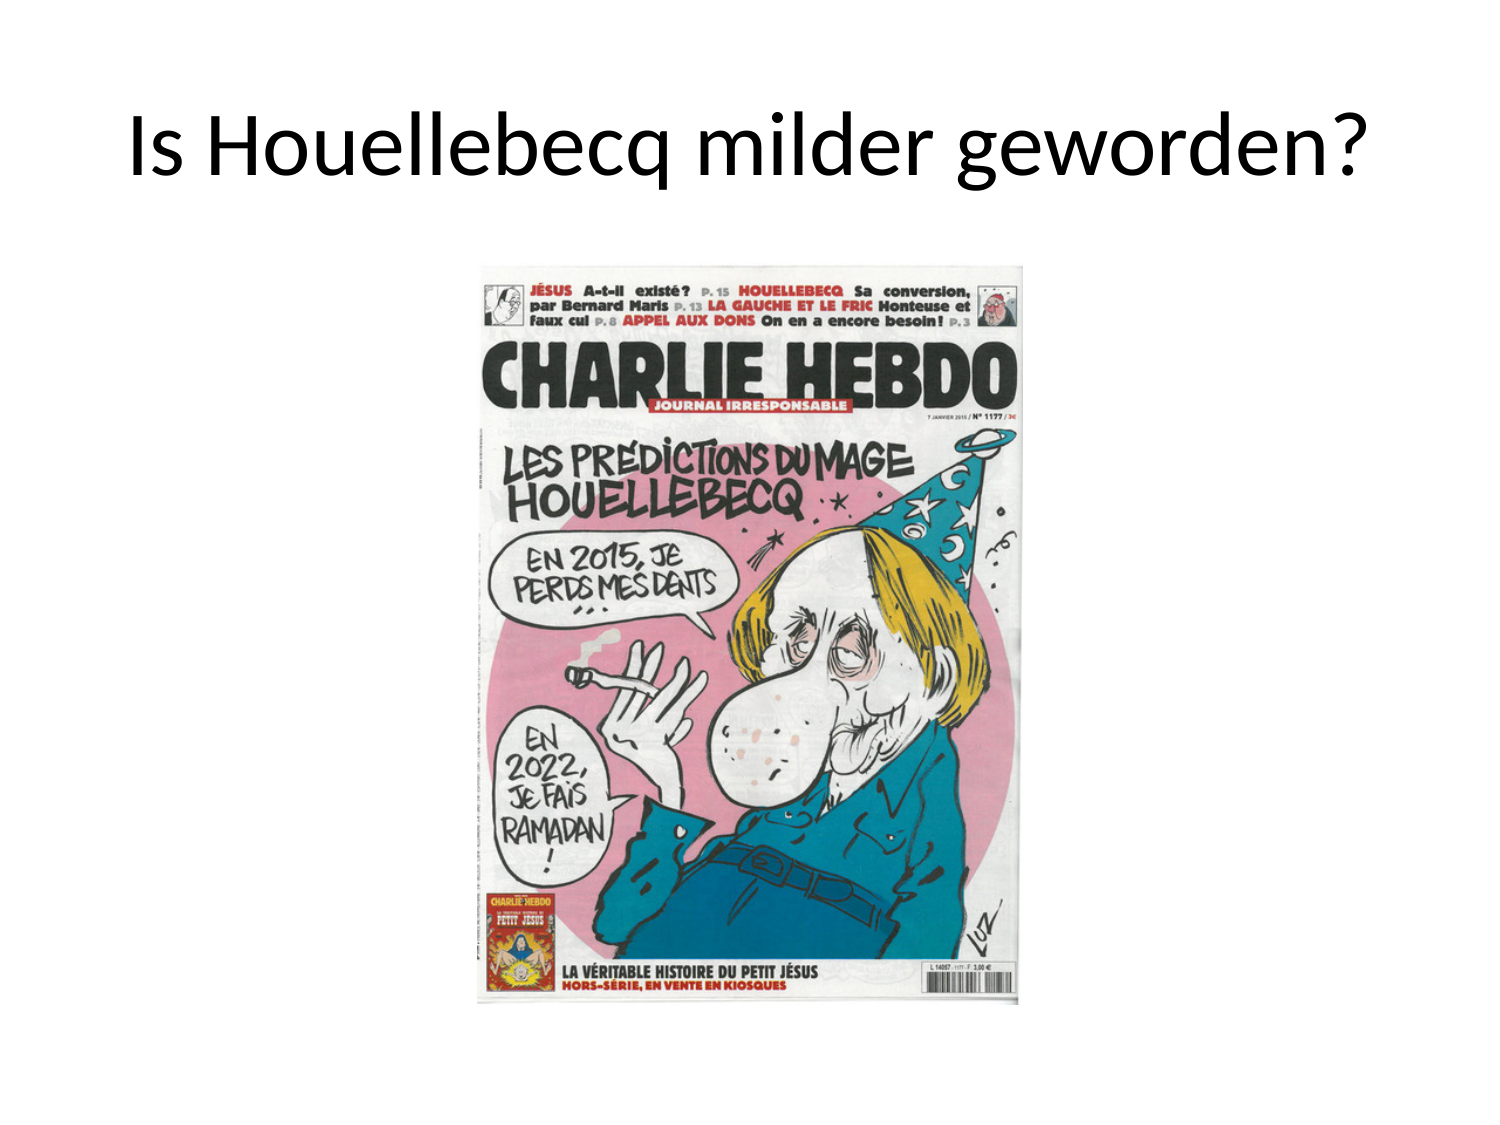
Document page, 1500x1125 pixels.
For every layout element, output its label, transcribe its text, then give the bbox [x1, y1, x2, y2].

title Is Houellebecq milder geworden? [75, 45, 1425, 233]
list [476, 262, 1024, 1006]
